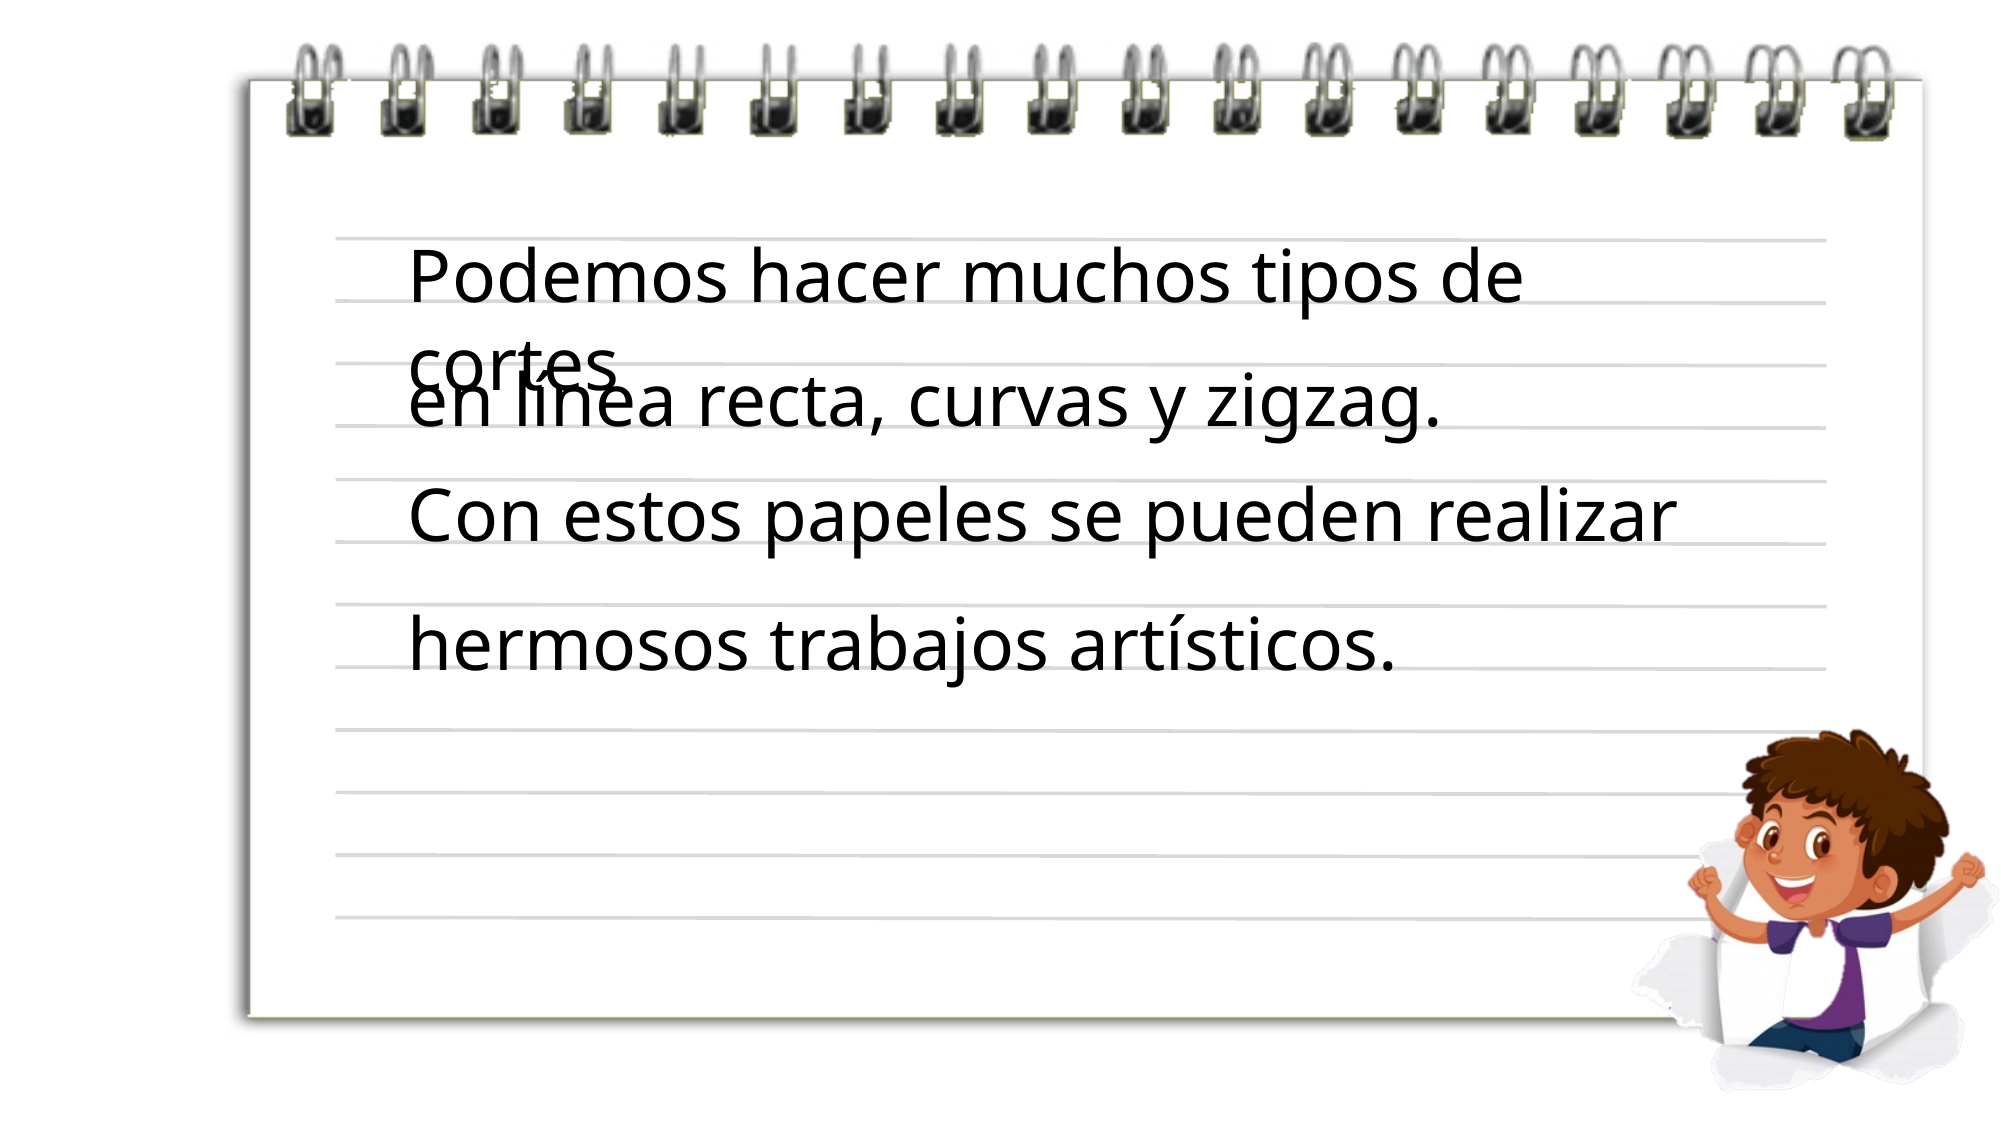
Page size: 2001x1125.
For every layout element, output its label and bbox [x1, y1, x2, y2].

picture [1609, 720, 2000, 1125]
text_box [222, 41, 1939, 1039]
